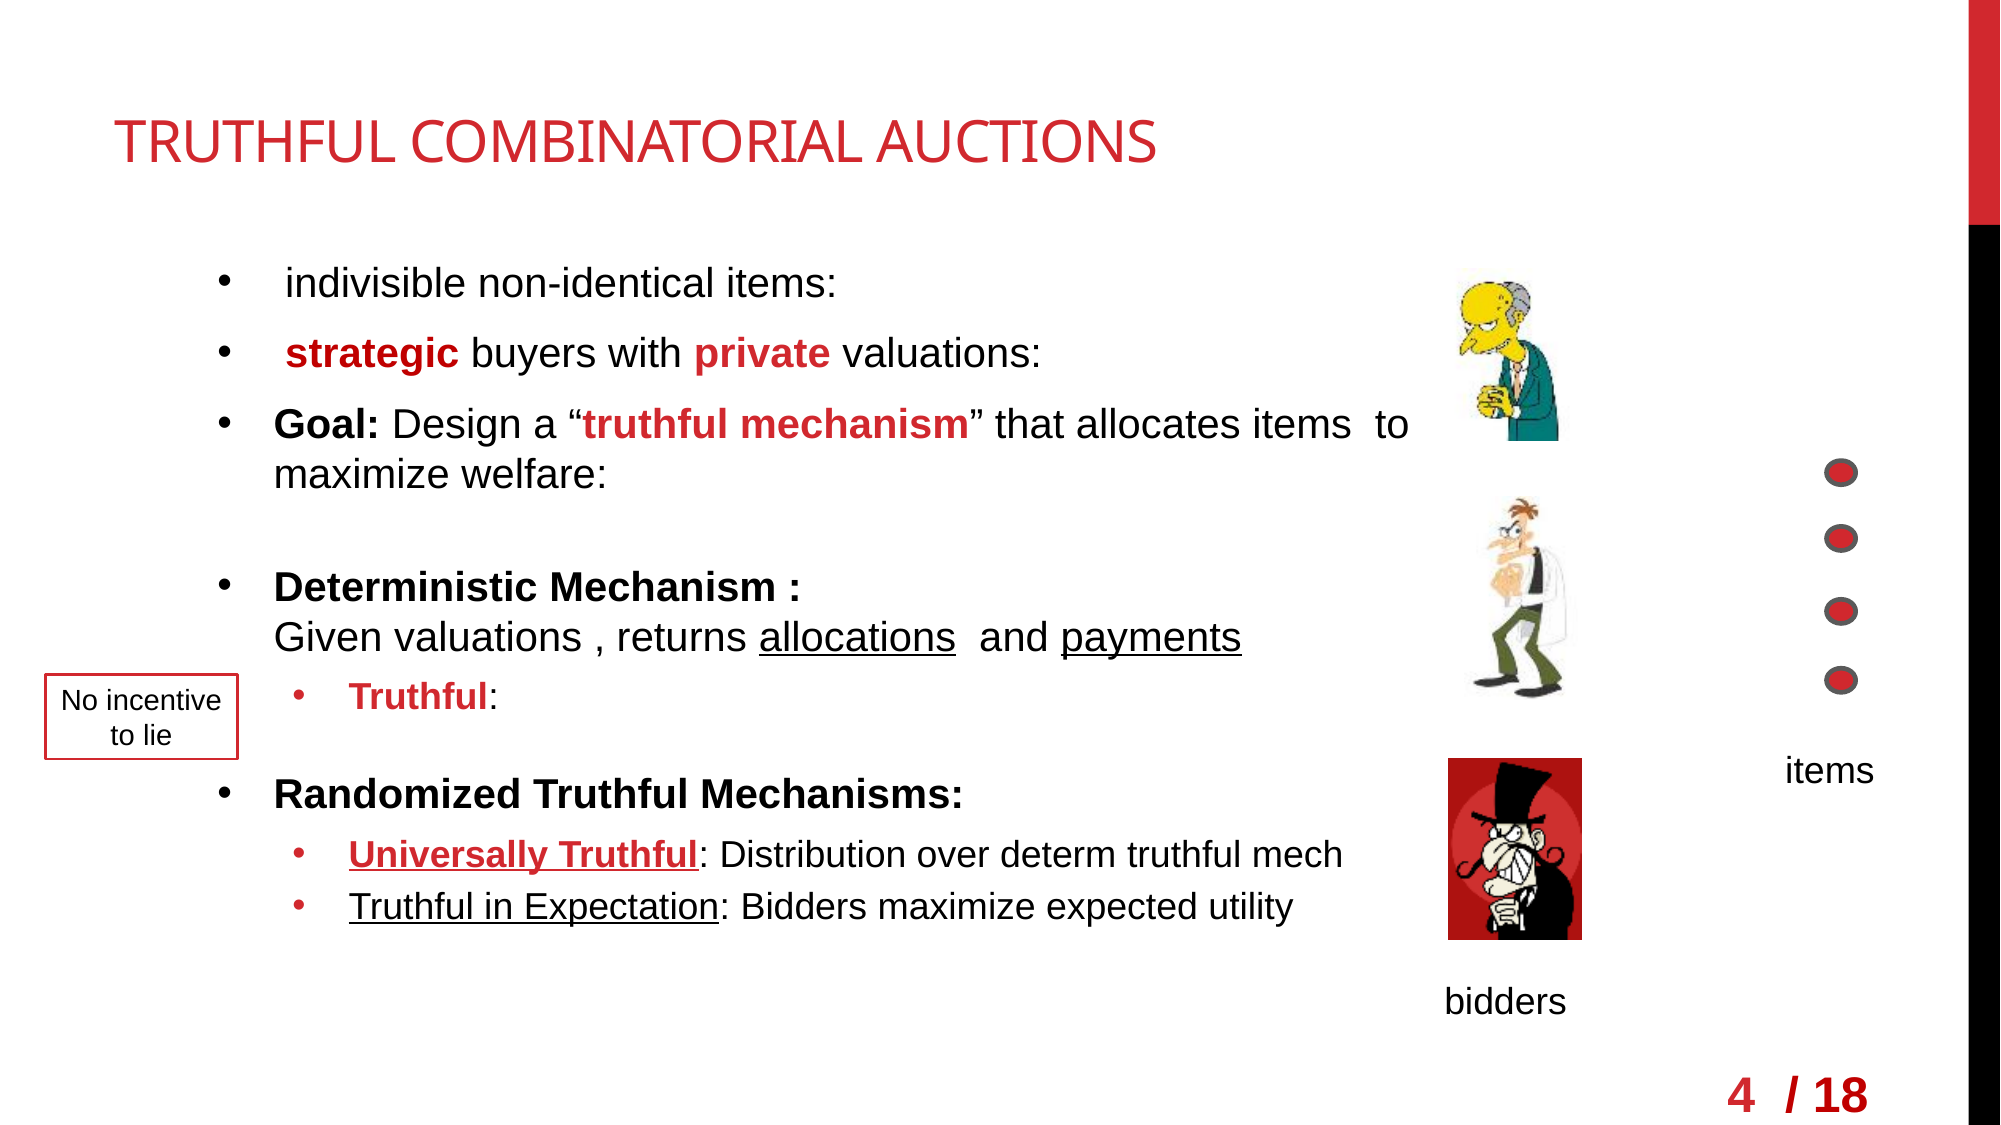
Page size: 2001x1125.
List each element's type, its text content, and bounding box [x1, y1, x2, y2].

picture [1431, 268, 1580, 441]
text_box Truthful Combinatorial Auctions [99, 10, 1729, 182]
text_box [1824, 524, 1858, 553]
text_box No incentive to lie [45, 674, 238, 759]
slide_number 4 [1712, 1062, 2000, 1123]
text_box [1824, 665, 1858, 695]
text_box [1824, 458, 1858, 488]
text_box [1824, 596, 1858, 626]
picture [1464, 495, 1581, 701]
picture [1448, 758, 1582, 941]
